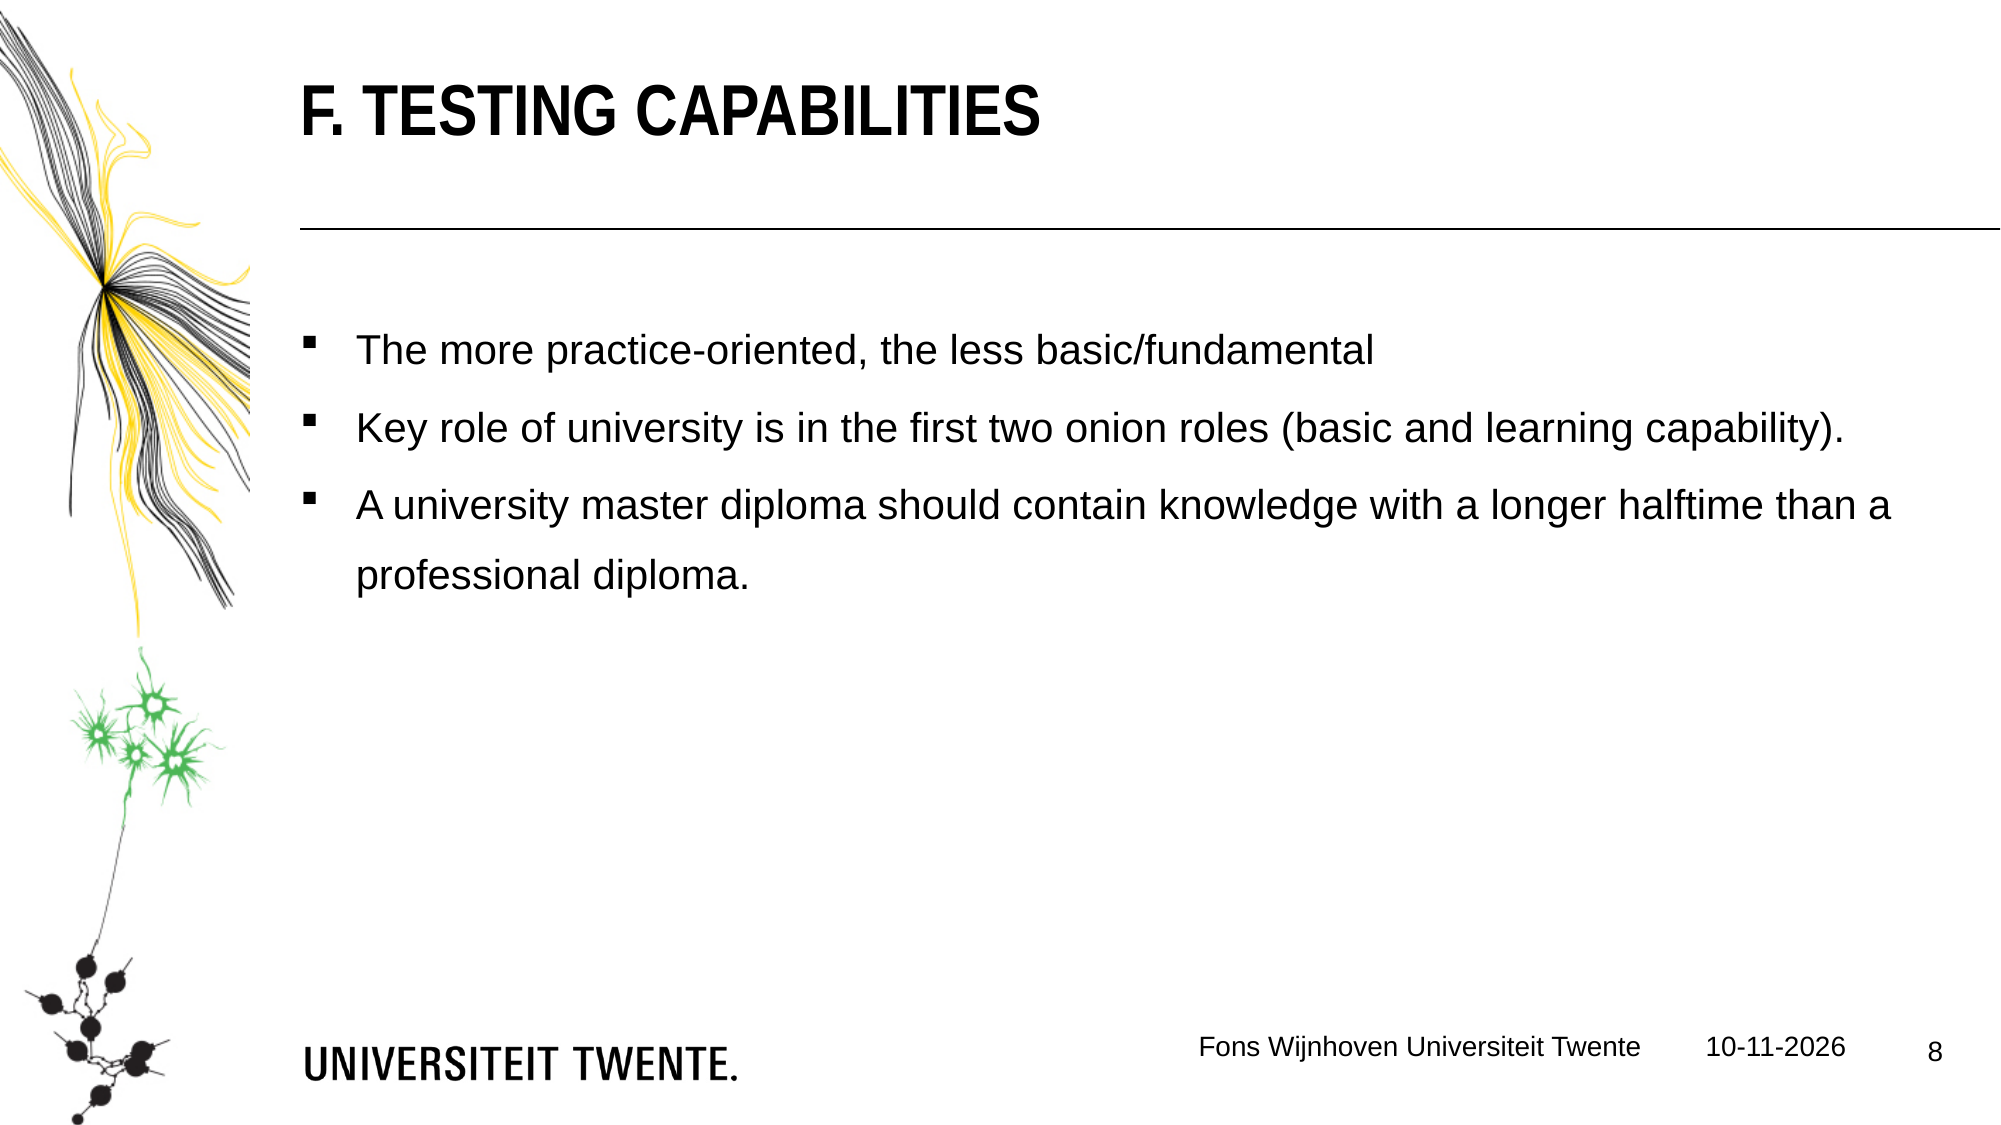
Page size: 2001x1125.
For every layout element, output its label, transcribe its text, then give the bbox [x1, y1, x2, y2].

slide_number 8 [1860, 1017, 1944, 1097]
footer Fons Wijnhoven Universiteit Twente [774, 1012, 1657, 1091]
list The more practice-oriented, the less basic/fundamental Key role of university is in the first two onion roles (basic and learning capability). A university master diploma should contain knowledge with a longer halftime than a professional diploma. [299, 295, 1943, 881]
picture [272, 1013, 767, 1113]
picture [0, 0, 250, 1125]
list F. Testing capabilities [299, 28, 1938, 150]
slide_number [1657, 1012, 1862, 1091]
